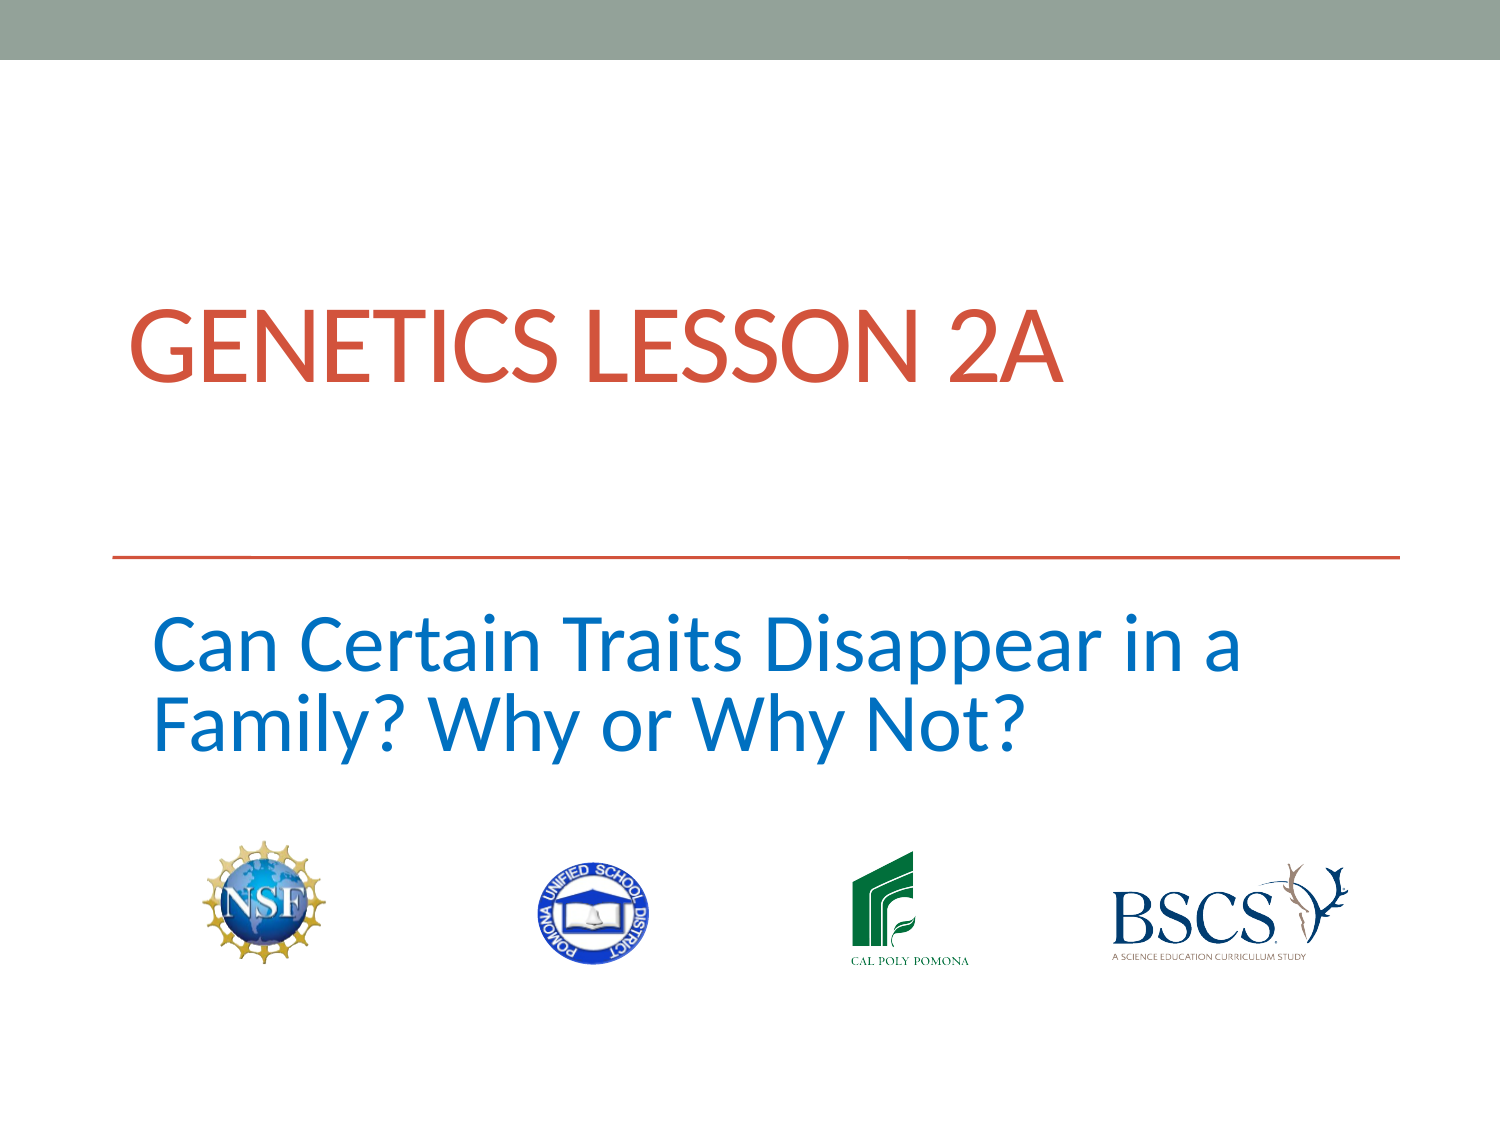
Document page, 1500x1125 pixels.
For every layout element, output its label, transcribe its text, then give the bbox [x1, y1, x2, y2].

subtitle Can Certain Traits Disappear in a Family? Why or Why Not? [137, 600, 1350, 825]
picture [1112, 862, 1349, 960]
picture [537, 862, 650, 965]
picture [199, 837, 330, 967]
title GENETICS Lesson 2a [112, 224, 1400, 413]
picture [849, 849, 971, 967]
